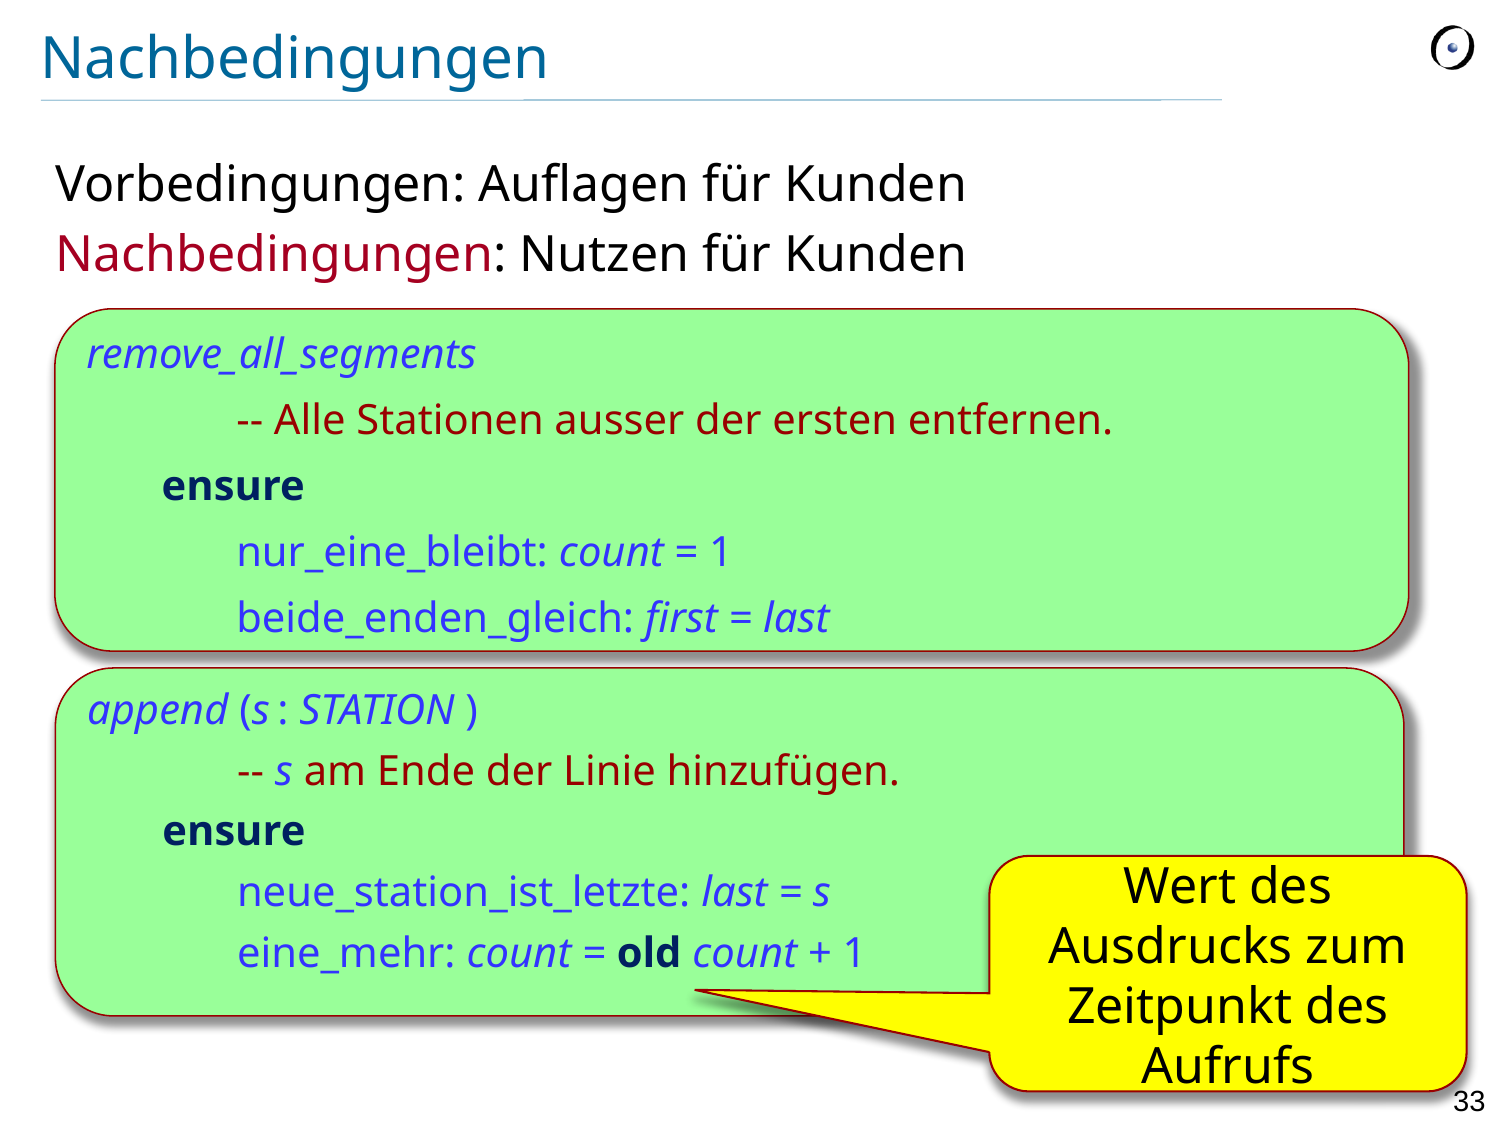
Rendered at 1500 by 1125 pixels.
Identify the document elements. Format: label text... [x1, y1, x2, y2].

list Vorbedingungen: Auflagen für Kunden Nachbedingungen: Nutzen für Kunden [40, 143, 1451, 301]
picture [1429, 20, 1476, 72]
text_box remove_all_segments -- Alle Stationen ausser der ersten entfernen. ensure nur_eine_bleibt: count = 1 beide_enden_gleich: first = last [54, 308, 1409, 652]
text_box Wert des Ausdrucks zum Zeitpunkt des Aufrufs [694, 855, 1467, 1092]
title Nachbedingungen [40, 18, 1344, 91]
text_box append (s : STATION ) -- s am Ende der Linie hinzufügen. ensure neue_station_ist_letzte: last = s eine_mehr: count = old count + 1 [55, 667, 1404, 1016]
